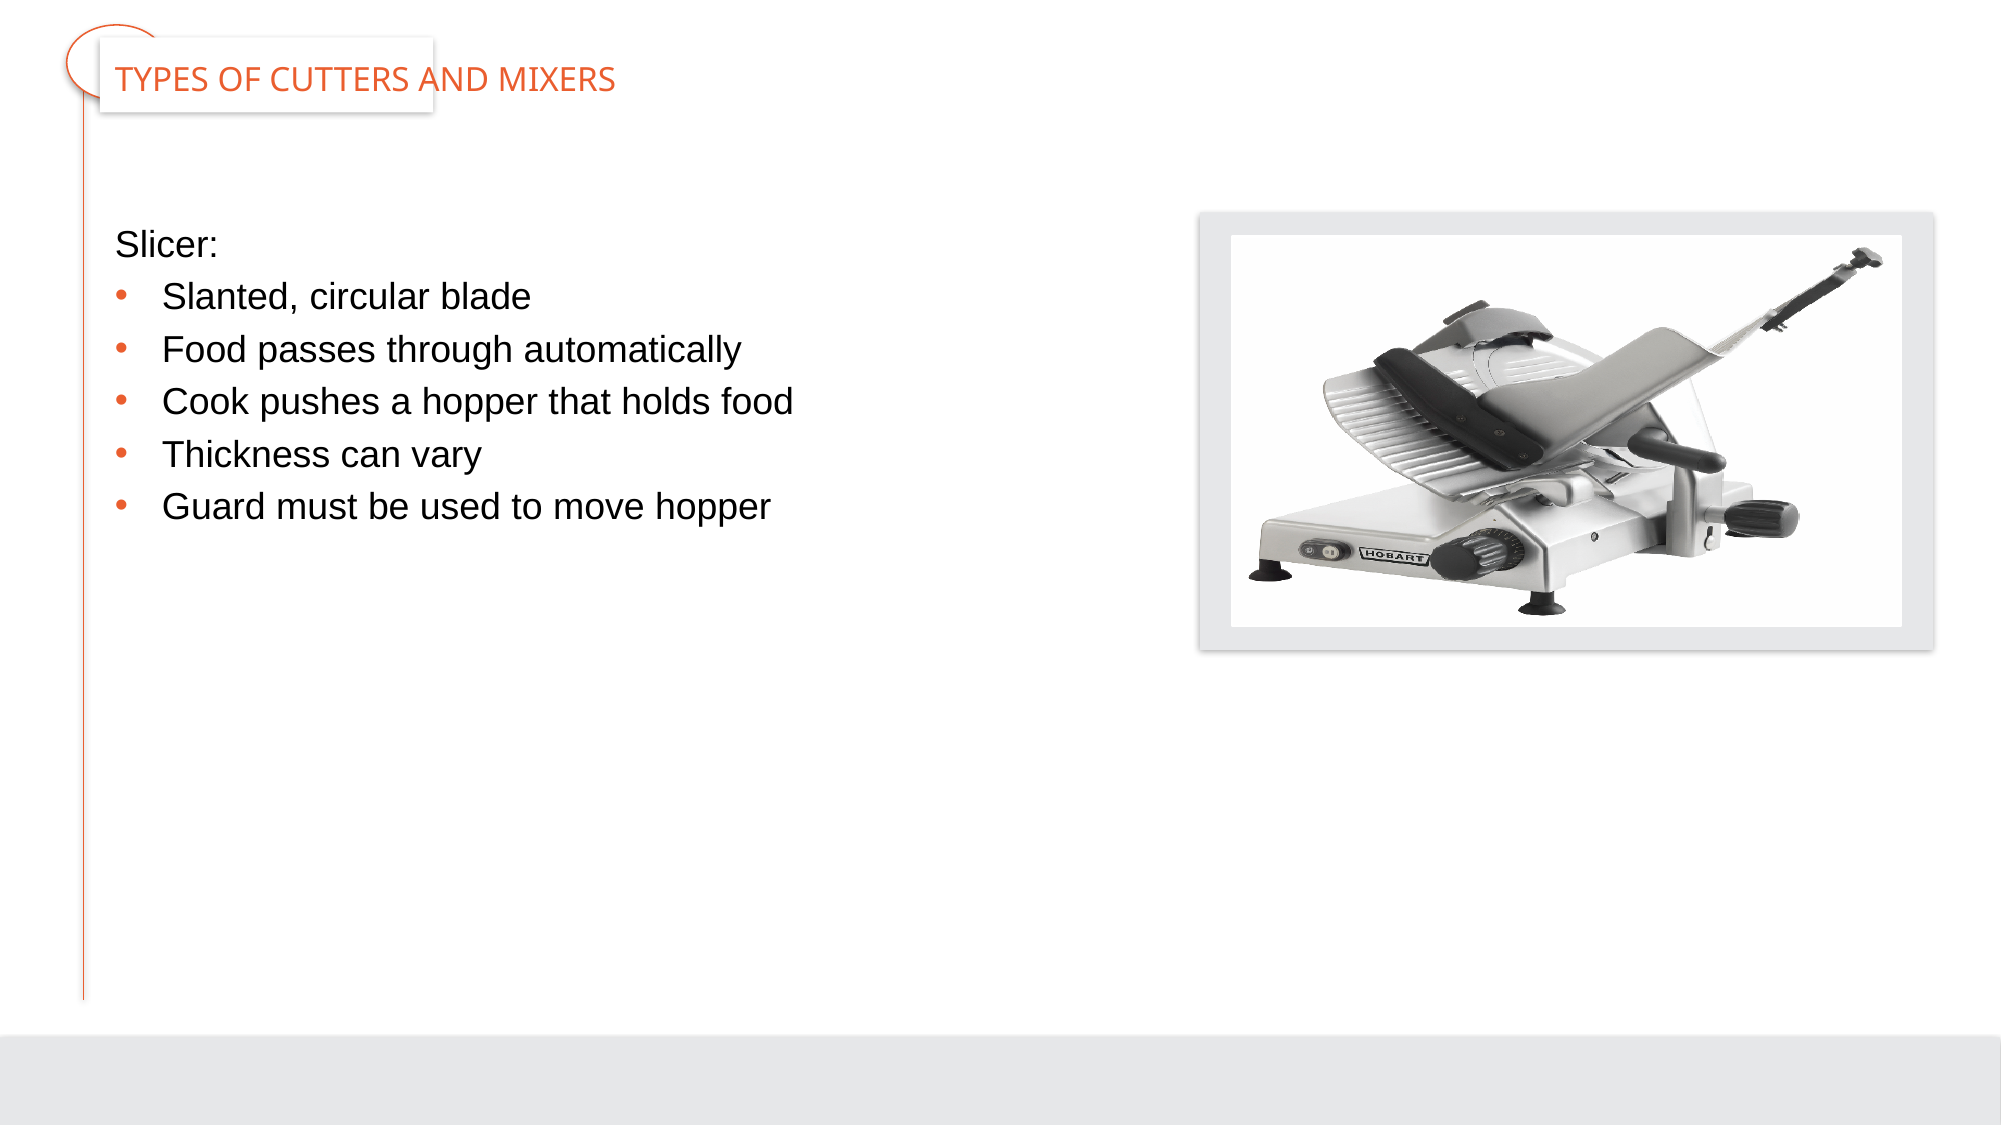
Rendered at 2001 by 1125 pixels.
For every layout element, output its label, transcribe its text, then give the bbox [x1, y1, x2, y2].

picture [1233, 237, 1901, 626]
list Slicer: Slanted, circular blade Food passes through automatically Cook pushes a hopper that holds food Thickness can vary Guard must be used to move hopper [99, 212, 1167, 1000]
title Types of Cutters and Mixers [99, 45, 1900, 125]
